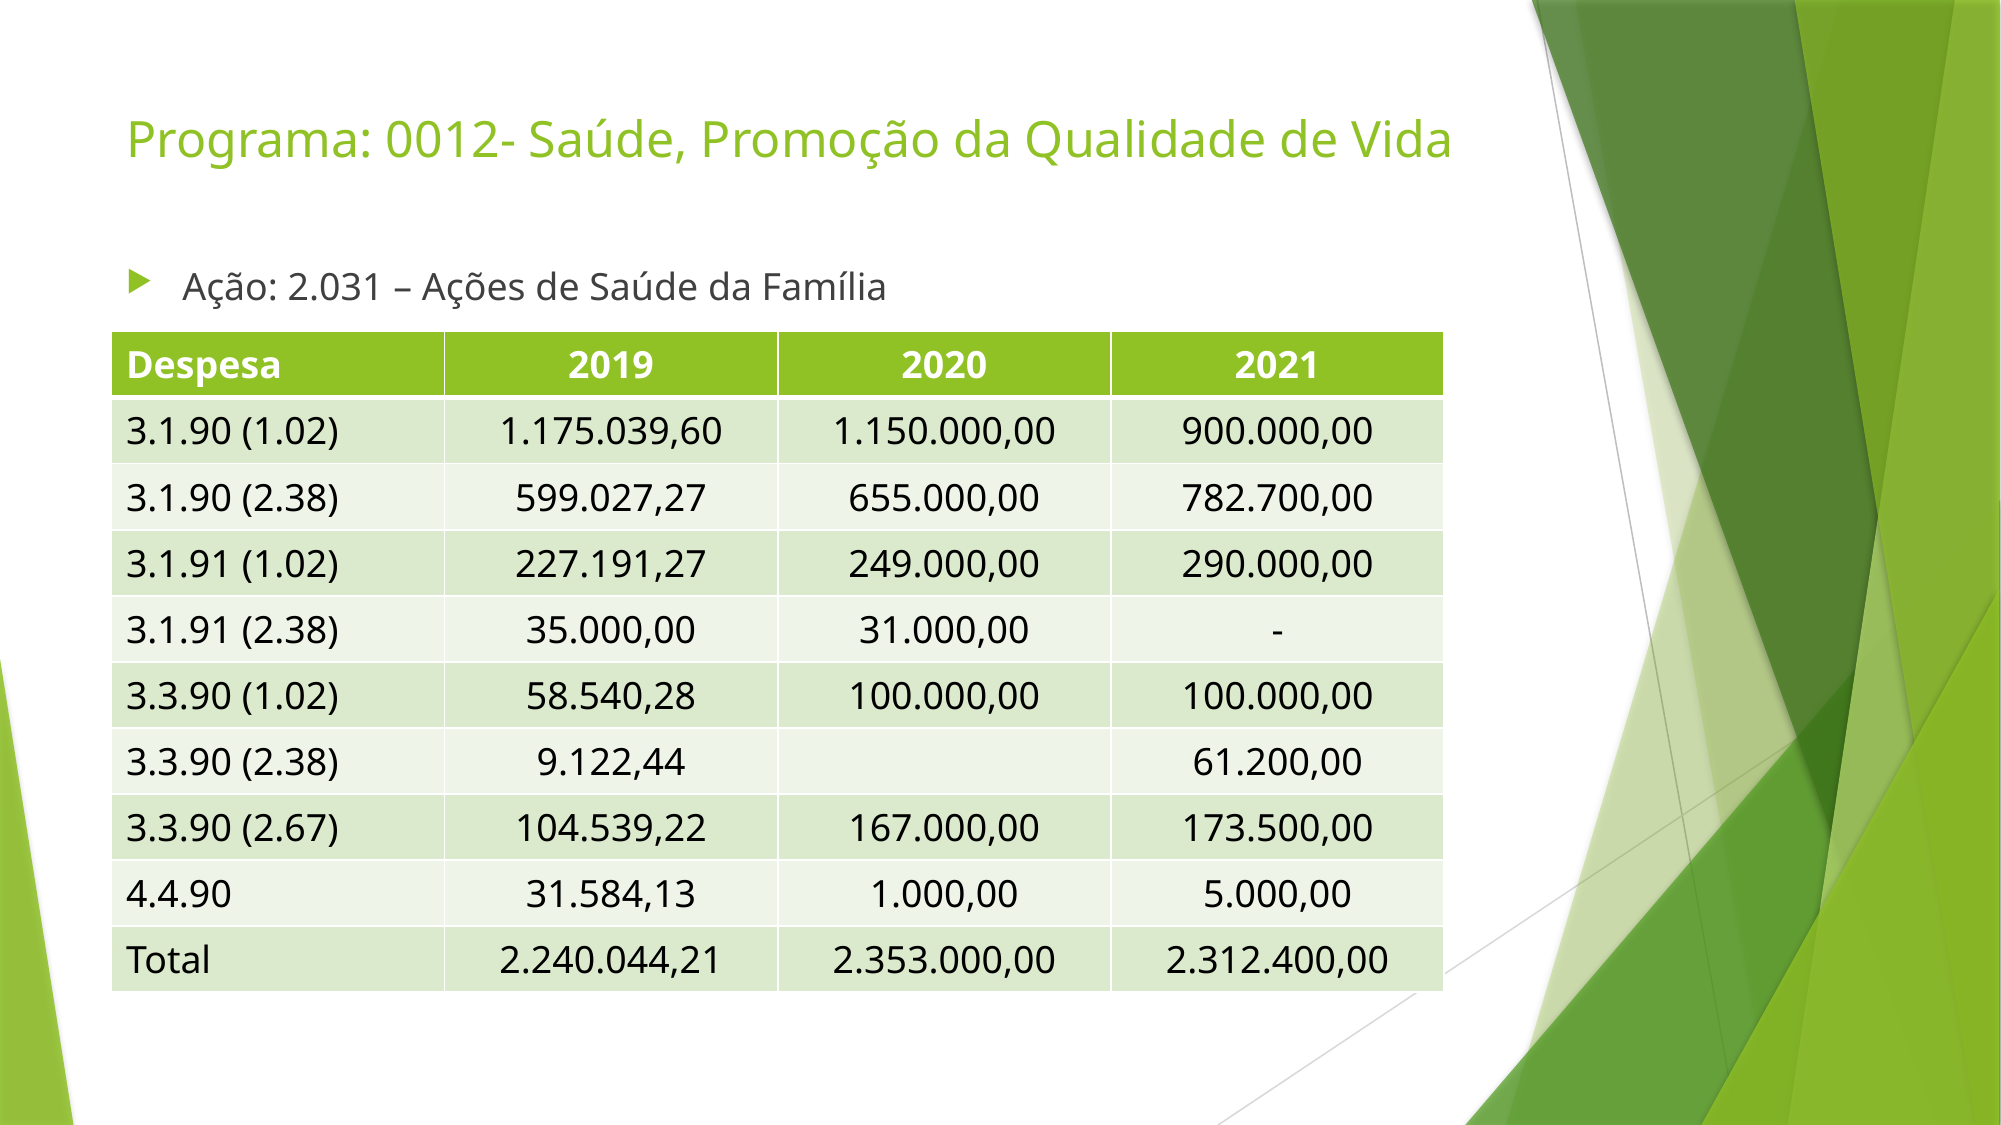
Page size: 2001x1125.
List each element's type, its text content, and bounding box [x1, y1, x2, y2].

table_cell 900.000,00 [1112, 400, 1443, 463]
table_cell 104.539,22 [445, 795, 777, 859]
table_cell 58.540,28 [445, 663, 777, 727]
table_cell 3.1.91 (1.02) [112, 531, 444, 595]
table_header 2019 [445, 332, 777, 395]
table_cell 1.000,00 [779, 861, 1110, 925]
table_cell 173.500,00 [1112, 795, 1443, 859]
table_header 2020 [779, 332, 1110, 395]
table_cell 100.000,00 [779, 663, 1110, 727]
table_cell 35.000,00 [445, 597, 777, 661]
table_cell - [1112, 597, 1443, 661]
table_cell 227.191,27 [445, 531, 777, 595]
table_cell 3.3.90 (2.67) [112, 795, 444, 859]
table_cell 2.312.400,00 [1112, 927, 1443, 991]
table_cell 249.000,00 [779, 531, 1110, 595]
table_cell 3.1.90 (2.38) [112, 464, 444, 529]
table_cell 100.000,00 [1112, 663, 1443, 727]
table_cell 31.584,13 [445, 861, 777, 925]
table_cell 5.000,00 [1112, 861, 1443, 925]
table_cell 655.000,00 [779, 464, 1110, 529]
table_cell 2.240.044,21 [445, 927, 777, 991]
table_cell Total [112, 927, 444, 991]
table_cell 167.000,00 [779, 795, 1110, 859]
table_cell 4.4.90 [112, 861, 444, 925]
table_cell 31.000,00 [779, 597, 1110, 661]
table_cell 290.000,00 [1112, 531, 1443, 595]
table_header 2021 [1112, 332, 1443, 395]
table_cell 3.3.90 (1.02) [112, 663, 444, 727]
table_header Despesa [112, 332, 444, 395]
table_cell 9.122,44 [445, 729, 777, 793]
list Ação: 2.031 – Ações de Saúde da Família [111, 255, 1522, 1013]
table_cell 782.700,00 [1112, 464, 1443, 529]
table_cell 3.3.90 (2.38) [112, 729, 444, 793]
table_cell [779, 729, 1110, 793]
table_cell 2.353.000,00 [779, 927, 1110, 991]
table_cell 1.175.039,60 [445, 400, 777, 463]
table_cell 61.200,00 [1112, 729, 1443, 793]
table_cell 3.1.90 (1.02) [112, 400, 444, 463]
table_cell 1.150.000,00 [779, 400, 1110, 463]
table_cell 599.027,27 [445, 464, 777, 529]
table_cell 3.1.91 (2.38) [112, 597, 444, 661]
title Programa: 0012- Saúde, Promoção da Qualidade de Vida [111, 99, 1522, 255]
